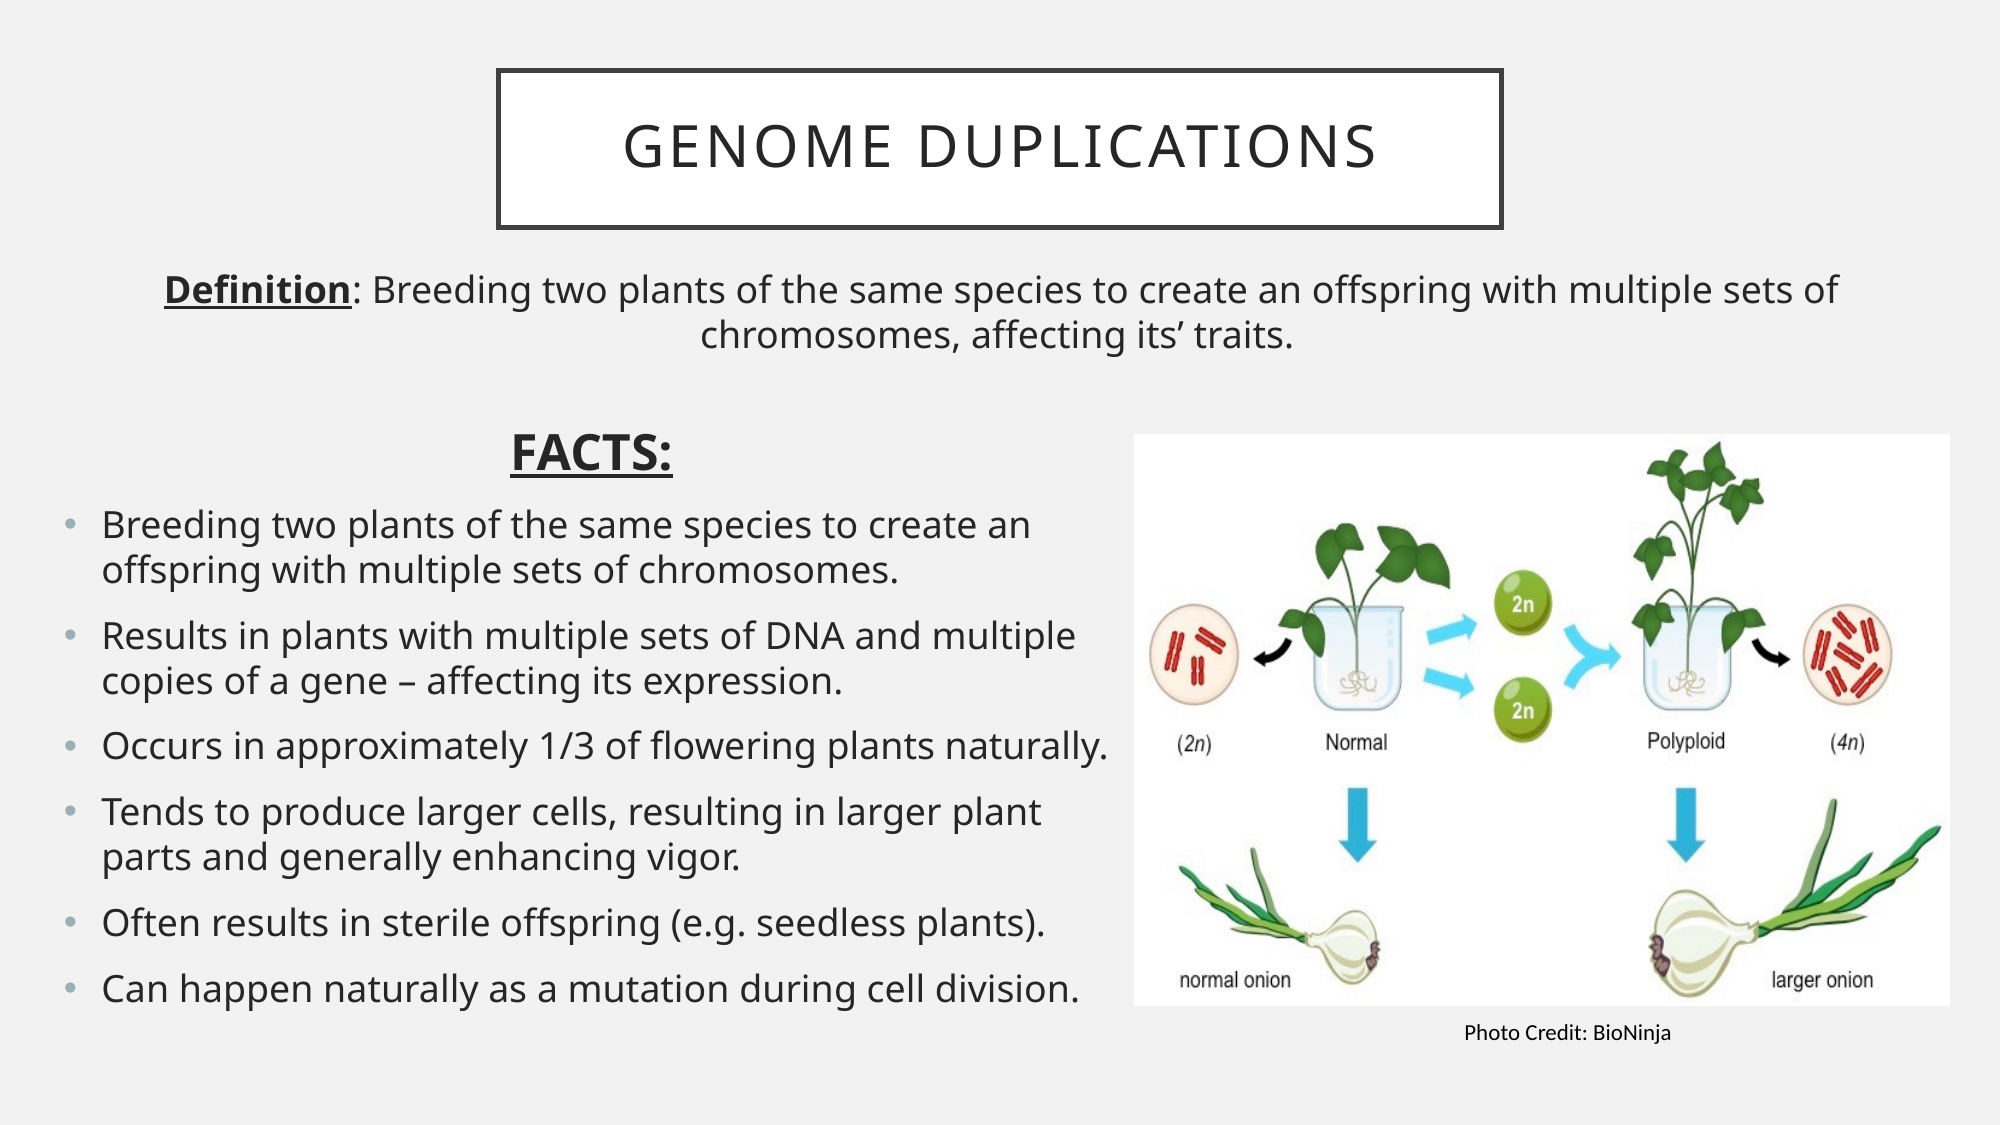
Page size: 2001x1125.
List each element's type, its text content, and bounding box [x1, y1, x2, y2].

title Genome duplications [496, 68, 1504, 230]
text_box Photo Credit: BioNinja [1396, 1006, 1740, 1049]
text_box FACTS: Breeding two plants of the same species to create an offspring with multiple sets of chromosomes. Results in plants with multiple sets of DNA and multiple copies of a gene – affecting its expression. Occurs in approximately 1/3 of flowering plants naturally. Tends to produce larger cells, resulting in larger plant parts and generally enhancing vigor. Often results in sterile offspring (e.g. seedless plants). Can happen naturally as a mutation during cell division. [48, 412, 1135, 1059]
list Definition: Breeding two plants of the same species to create an offspring with multiple sets of chromosomes, affecting its’ traits. [54, 258, 1950, 383]
picture [1134, 434, 1950, 1006]
